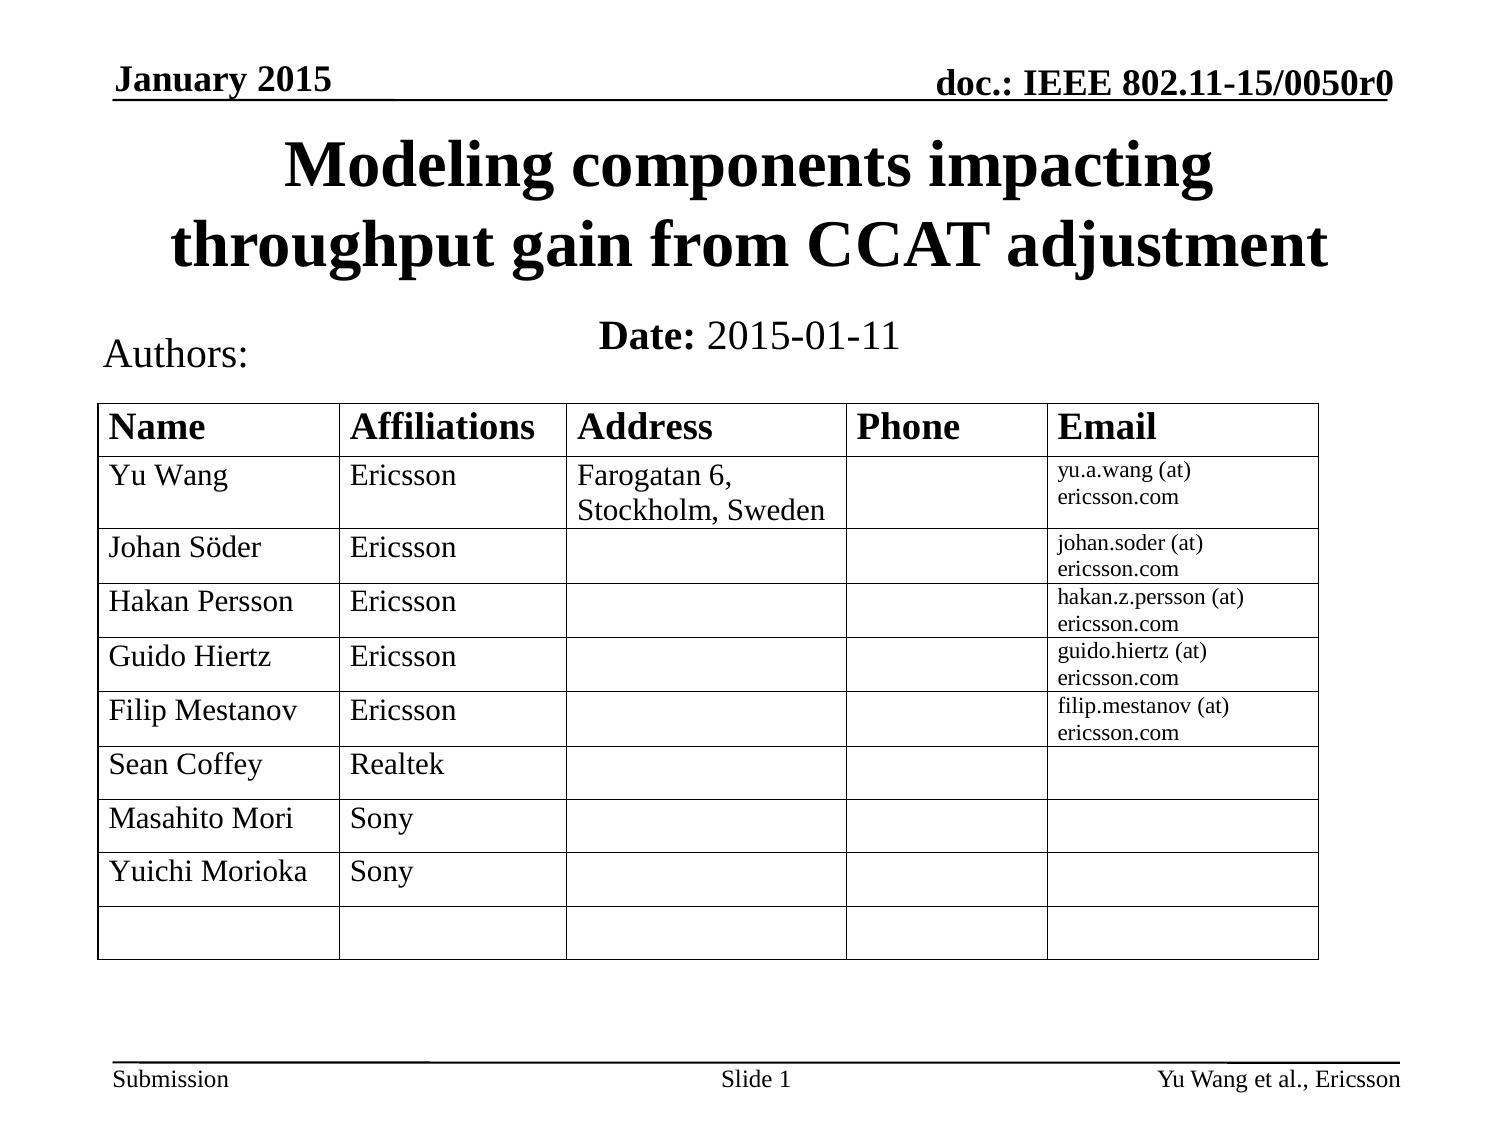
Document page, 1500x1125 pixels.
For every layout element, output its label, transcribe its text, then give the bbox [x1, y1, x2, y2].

title Modeling components impacting throughput gain from CCAT adjustment [112, 112, 1388, 288]
text_box Authors: [87, 318, 325, 381]
slide_number Slide 1 [712, 1061, 800, 1123]
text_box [83, 402, 1344, 1006]
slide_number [114, 54, 493, 100]
footer Yu Wang et al., Ericsson [902, 1061, 1402, 1093]
list Date: 2015-01-11 [112, 299, 1388, 366]
